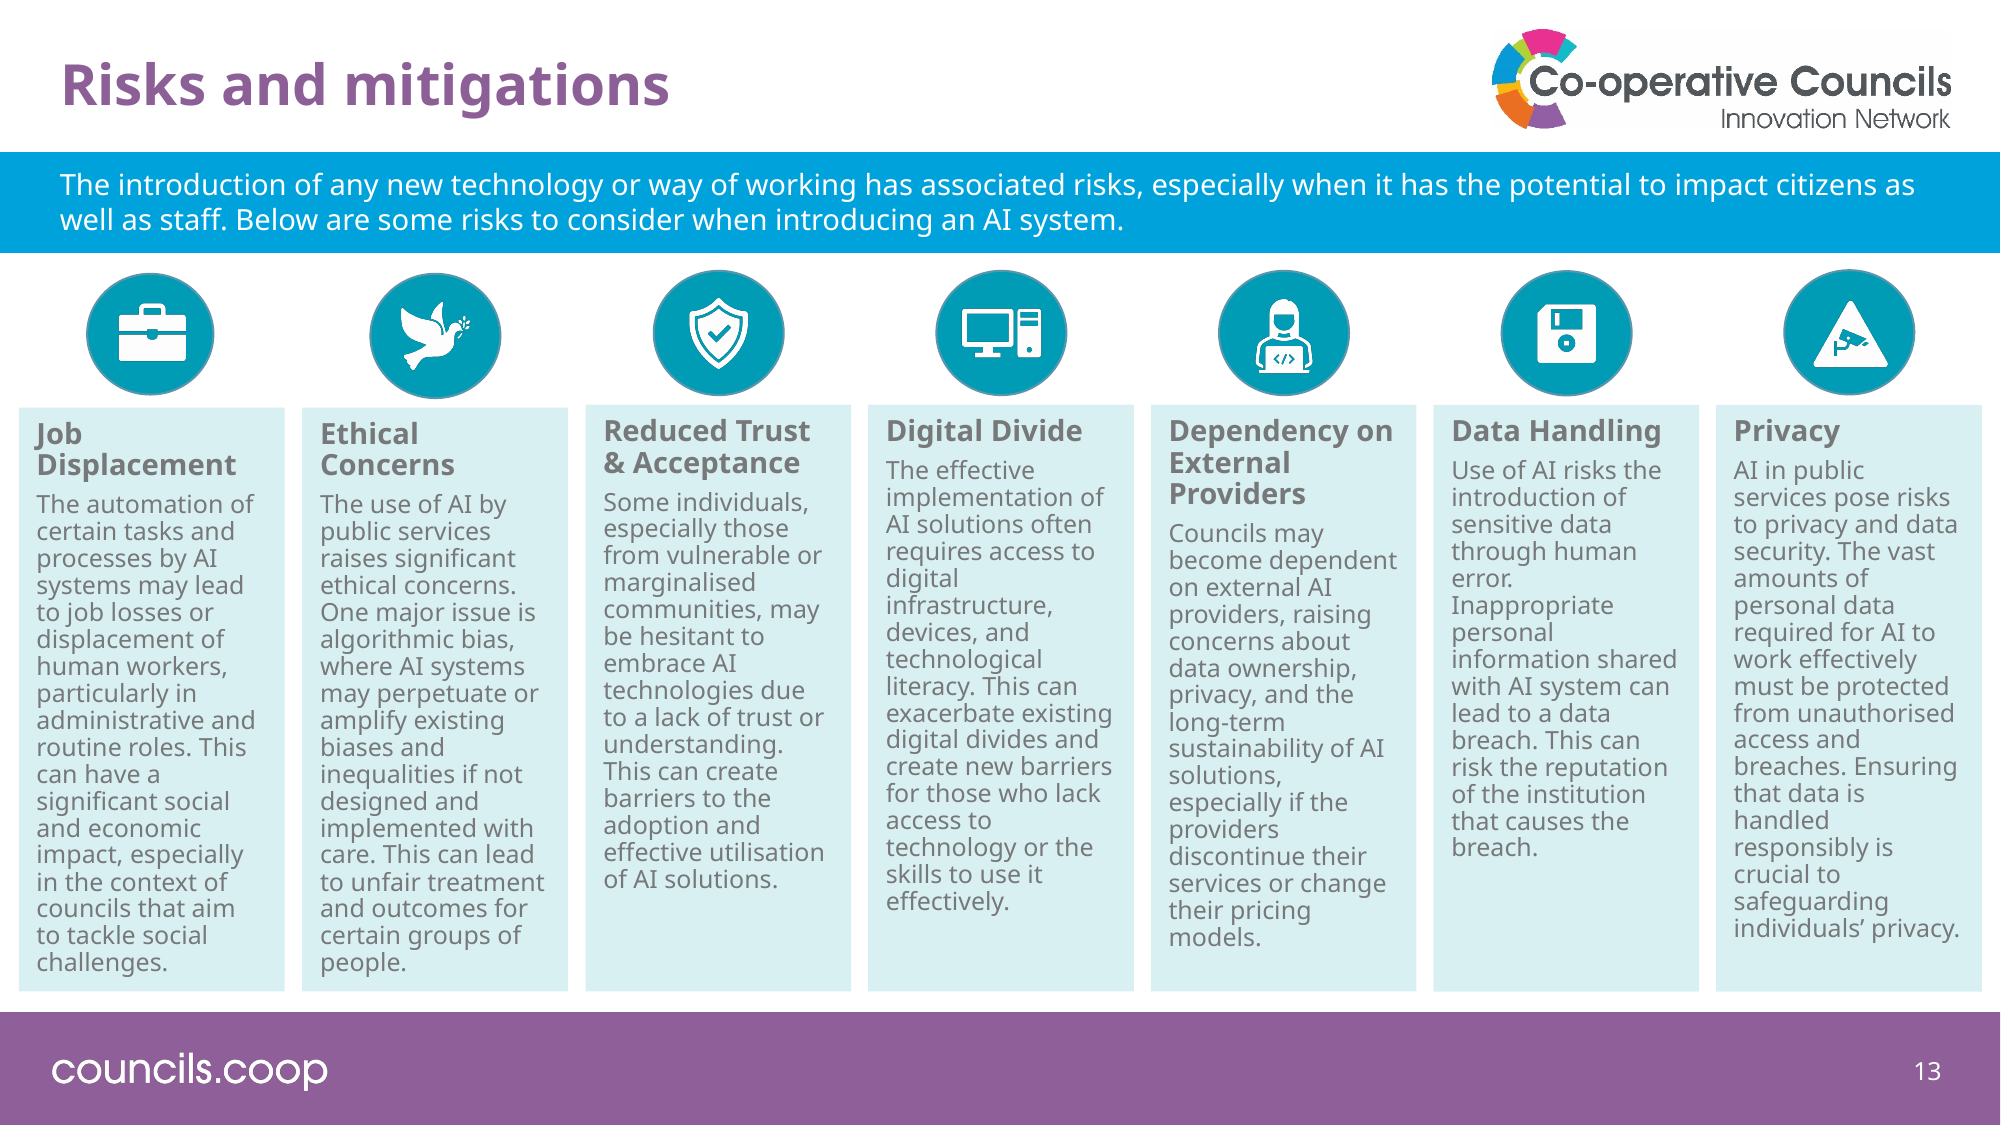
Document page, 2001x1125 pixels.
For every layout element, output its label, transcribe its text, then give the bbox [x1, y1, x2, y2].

text_box [652, 269, 785, 397]
picture [1242, 291, 1326, 375]
picture [394, 294, 477, 378]
text_box [1783, 269, 1916, 396]
text_box Ethical Concerns The use of AI by public services raises significant ethical concerns. One major issue is algorithmic bias, where AI systems may perpetuate or amplify existing biases and inequalities if not designed and implemented with care. This can lead to unfair treatment and outcomes for certain groups of people. [301, 407, 569, 992]
text_box Reduced Trust & Acceptance Some individuals, especially those from vulnerable or marginalised communities, may be hesitant to embrace AI technologies due to a lack of trust or understanding. This can create barriers to the adoption and effective utilisation of AI solutions. [584, 404, 852, 992]
text_box [0, 152, 2000, 253]
text_box Privacy AI in public services pose risks to privacy and data security. The vast amounts of personal data required for AI to work effectively must be protected from unauthorised access and breaches. Ensuring that data is handled responsibly is crucial to safeguarding individuals’ privacy. [1715, 404, 1983, 993]
picture [1492, 29, 1951, 129]
picture [110, 294, 191, 375]
text_box Dependency on External Providers Councils may become dependent on external AI providers, raising concerns about data ownership, privacy, and the long-term sustainability of AI solutions, especially if the providers discontinue their services or change their pricing models. [1150, 404, 1418, 992]
picture [1525, 291, 1608, 375]
title Risks and mitigations [45, 48, 1620, 126]
picture [1809, 292, 1892, 376]
text_box [369, 272, 502, 400]
text_box The introduction of any new technology or way of working has associated risks, especially when it has the potential to impact citizens as well as staff. Below are some risks to consider when introducing an AI system. [45, 159, 1967, 244]
text_box Digital Divide The effective implementation of AI solutions often requires access to digital infrastructure, devices, and technological literacy. This can exacerbate existing digital divides and create new barriers for those who lack access to technology or the skills to use it effectively. [867, 404, 1135, 992]
text_box [1500, 270, 1633, 397]
text_box [86, 272, 215, 396]
text_box Data Handling Use of AI risks the introduction of sensitive data through human error. Inappropriate personal information shared with AI system can lead to a data breach. This can risk the reputation of the institution that causes the breach. [1432, 404, 1700, 993]
picture [677, 291, 760, 375]
picture [960, 291, 1043, 375]
picture [45, 1050, 332, 1094]
text_box [1218, 269, 1351, 397]
text_box Job Displacement The automation of certain tasks and processes by AI systems may lead to job losses or displacement of human workers, particularly in administrative and routine roles. This can have a significant social and economic impact, especially in the context of councils that aim to tackle social challenges. [18, 407, 286, 992]
text_box [935, 269, 1068, 397]
slide_number 13 [1512, 1042, 1957, 1102]
